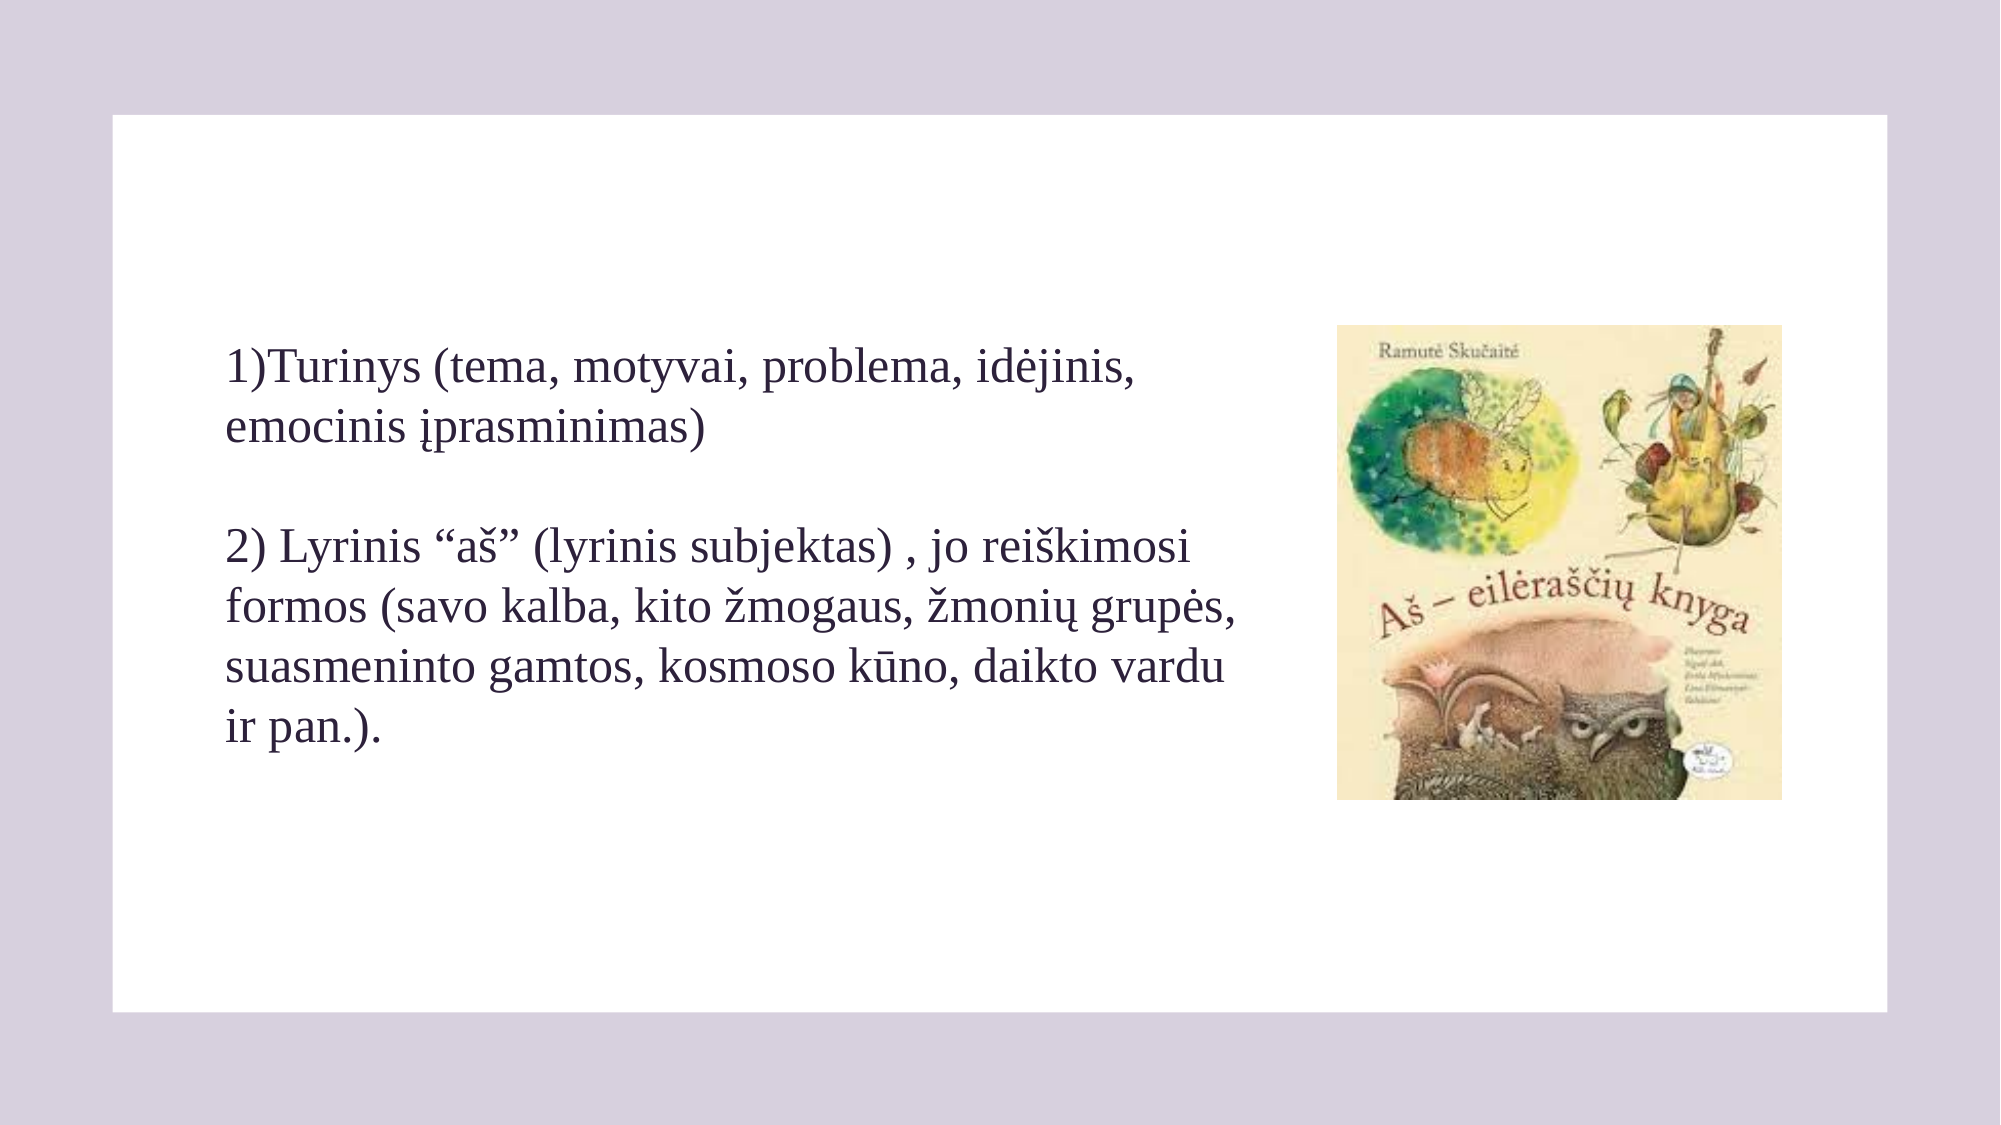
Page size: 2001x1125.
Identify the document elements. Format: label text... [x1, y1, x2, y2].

list 1)Turinys (tema, motyvai, problema, idėjinis, emocinis įprasminimas) 2) Lyrinis “aš” (lyrinis subjektas) , jo reiškimosi formos (savo kalba, kito žmogaus, žmonių grupės, suasmeninto gamtos, kosmoso kūno, daikto vardu ir pan.). [210, 325, 1280, 915]
picture [1337, 325, 1782, 800]
text_box [0, 0, 2000, 1125]
text_box [111, 114, 1888, 1013]
